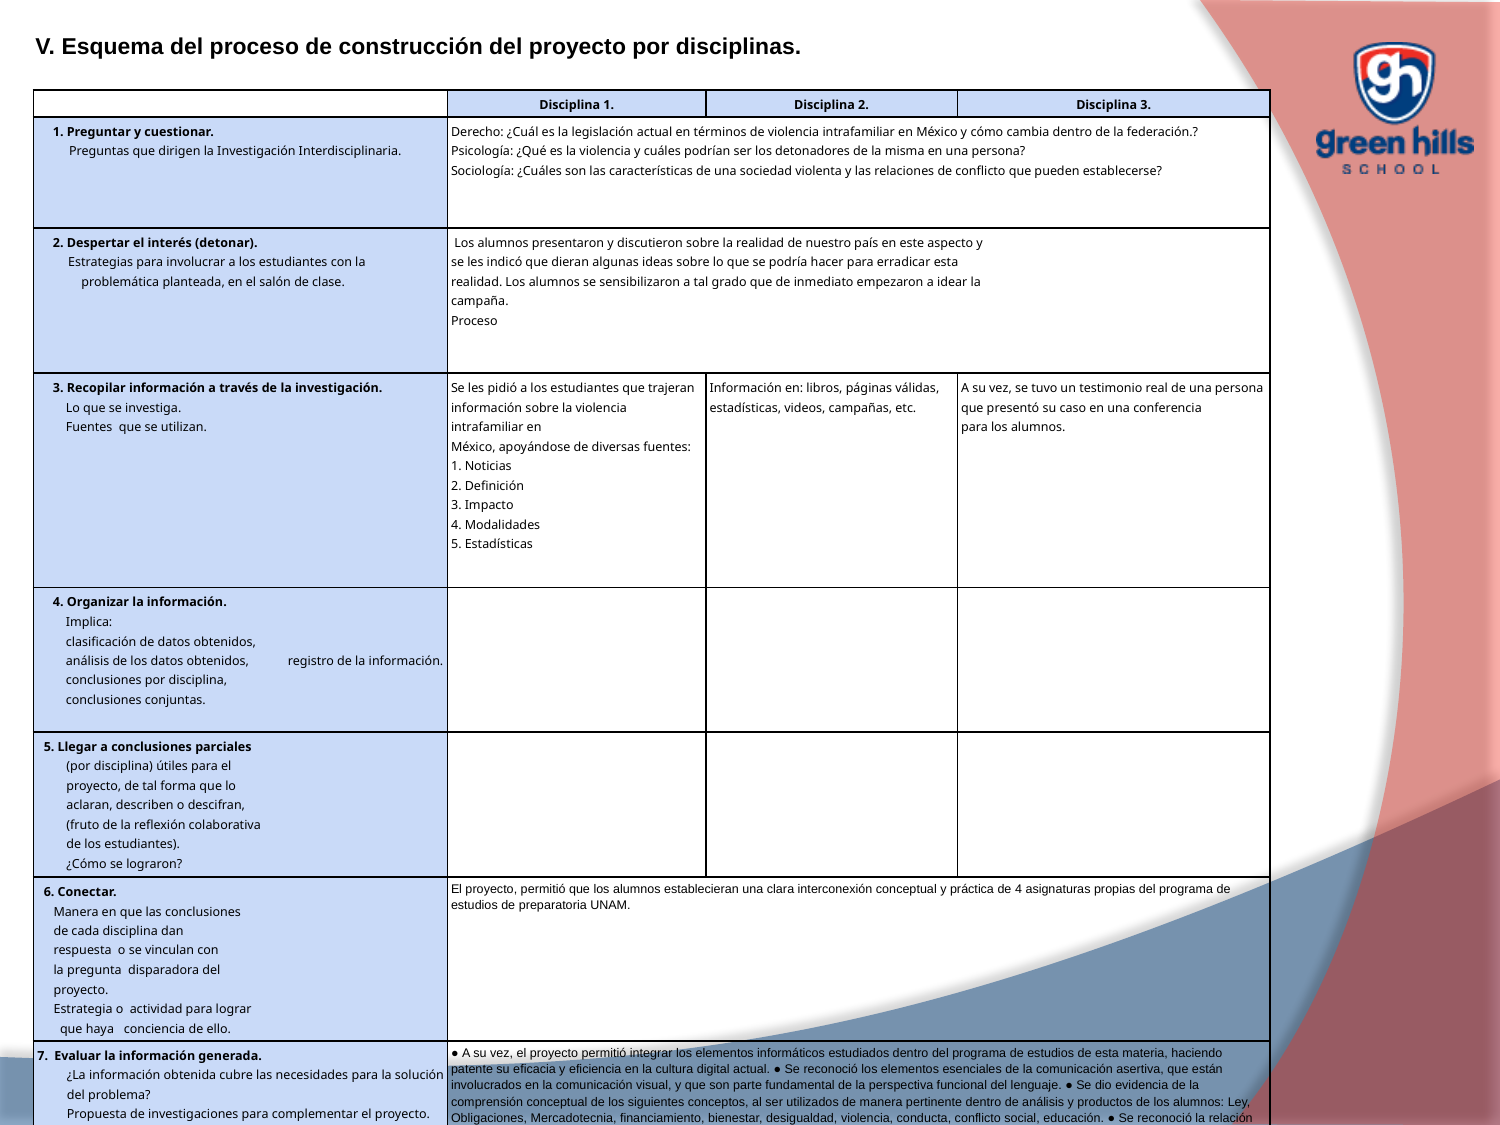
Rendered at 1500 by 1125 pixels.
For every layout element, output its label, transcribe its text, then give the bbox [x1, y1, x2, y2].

picture [1316, 42, 1474, 174]
table_header Disciplina 3. [958, 91, 1269, 116]
table_cell 5. Llegar a conclusiones parciales (por disciplina) útiles para el proyecto, de tal forma que lo aclaran, describen o descifran, (fruto de la reflexión colaborativa de los estudiantes). ¿Cómo se lograron? [34, 733, 447, 876]
table_cell [448, 733, 705, 876]
table_header Disciplina 2. [707, 91, 957, 116]
table_cell El proyecto, permitió que los alumnos establecieran una clara interconexión conceptual y práctica de 4 asignaturas propias del programa de estudios de preparatoria UNAM. [448, 878, 1269, 1040]
table_cell Información en: libros, páginas válidas, estadísticas, videos, campañas, etc. [707, 374, 957, 587]
table_cell [448, 588, 705, 731]
table_cell Se les pidió a los estudiantes que trajeran información sobre la violencia intrafamiliar en México, apoyándose de diversas fuentes: 1. Noticias 2. Definición 3. Impacto 4. Modalidades 5. Estadísticas [448, 374, 705, 587]
table_cell ● A su vez, el proyecto permitió integrar los elementos informáticos estudiados dentro del programa de estudios de esta materia, haciendo patente su eficacia y eficiencia en la cultura digital actual. ● Se reconoció los elementos esenciales de la comunicación asertiva, que están involucrados en la comunicación visual, y que son parte fundamental de la perspectiva funcional del lenguaje. ● Se dio evidencia de la comprensión conceptual de los siguientes conceptos, al ser utilizados de manera pertinente dentro de análisis y productos de los alumnos: Ley, Obligaciones, Mercadotecnia, financiamiento, bienestar, desigualdad, violencia, conducta, conflicto social, educación. ● Se reconoció la relación fundamental y necesaria que existe entre áreas como la psicología y el derecho, reconociendo que no es del todo una realidad en la legislación Mexicana [448, 1042, 1269, 1125]
table_cell 1. Preguntar y cuestionar. Preguntas que dirigen la Investigación Interdisciplinaria. [34, 118, 447, 227]
table_cell [707, 733, 957, 876]
table_cell 6. Conectar. Manera en que las conclusiones de cada disciplina dan respuesta o se vinculan con la pregunta disparadora del proyecto. Estrategia o actividad para lograr que haya conciencia de ello. [34, 878, 447, 1040]
table_cell [958, 733, 1269, 876]
table_cell [958, 588, 1269, 731]
table_cell [707, 588, 957, 731]
text_box V. Esquema del proceso de construcción del proyecto por disciplinas. [20, 24, 818, 113]
table_cell 3. Recopilar información a través de la investigación. Lo que se investiga. Fuentes que se utilizan. [34, 374, 447, 587]
table_cell 2. Despertar el interés (detonar). Estrategias para involucrar a los estudiantes con la problemática planteada, en el salón de clase. [34, 229, 447, 372]
table_cell Derecho: ¿Cuál es la legislación actual en términos de violencia intrafamiliar en México y cómo cambia dentro de la federación.? Psicología: ¿Qué es la violencia y cuáles podrían ser los detonadores de la misma en una persona? Sociología: ¿Cuáles son las características de una sociedad violenta y las relaciones de conflicto que pueden establecerse? [448, 118, 1269, 227]
table_cell A su vez, se tuvo un testimonio real de una persona que presentó su caso en una conferencia para los alumnos. [958, 374, 1269, 587]
table_cell 7. Evaluar la información generada. ¿La información obtenida cubre las necesidades para la solución del problema? Propuesta de investigaciones para complementar el proyecto. [34, 1042, 447, 1125]
table_cell 4. Organizar la información. Implica: clasificación de datos obtenidos, análisis de los datos obtenidos, registro de la información. conclusiones por disciplina, conclusiones conjuntas. [34, 588, 447, 731]
table_cell Los alumnos presentaron y discutieron sobre la realidad de nuestro país en este aspecto y se les indicó que dieran algunas ideas sobre lo que se podría hacer para erradicar esta realidad. Los alumnos se sensibilizaron a tal grado que de inmediato empezaron a idear la campaña. Proceso [448, 229, 1269, 372]
